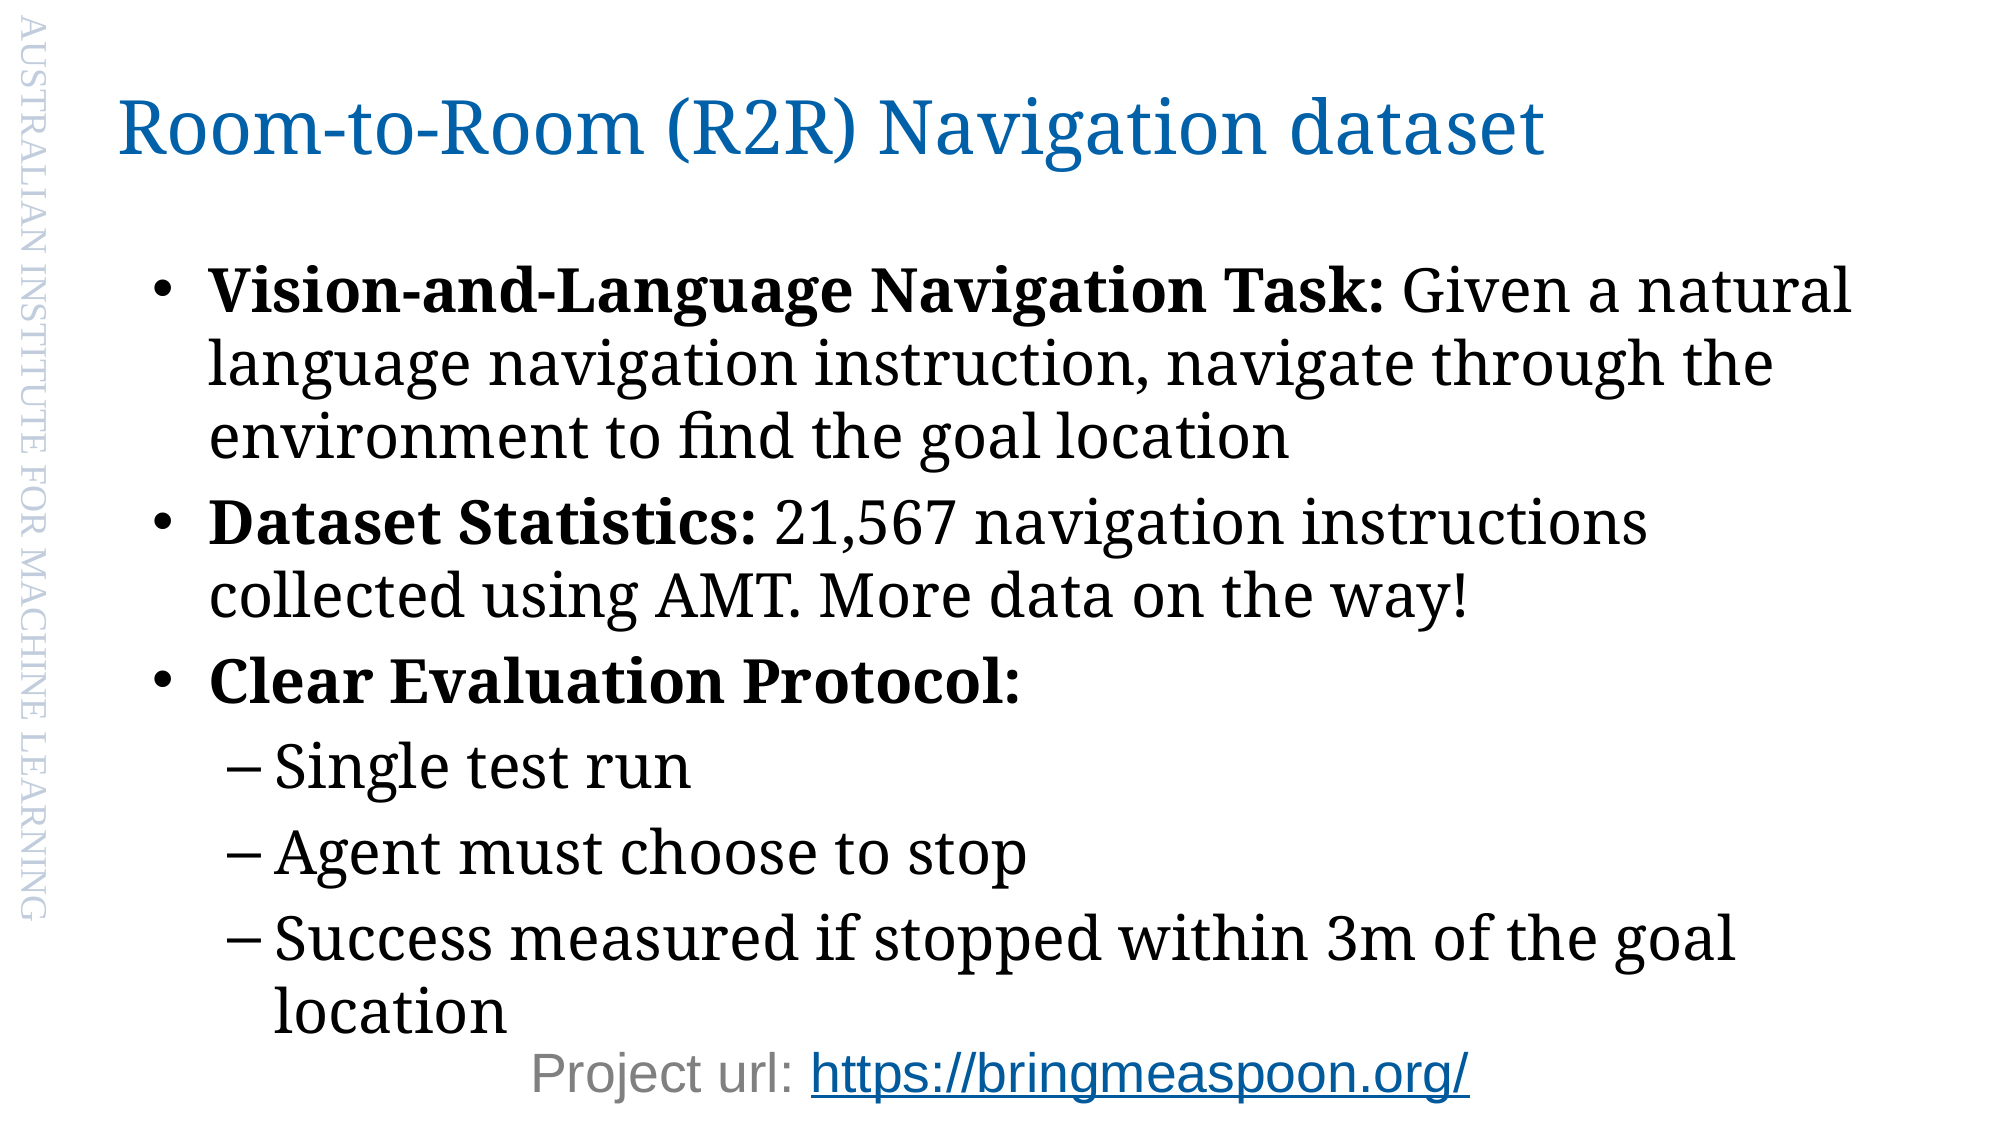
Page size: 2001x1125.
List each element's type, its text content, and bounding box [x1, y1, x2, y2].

text_box Project url: https://bringmeaspoon.org/ [319, 1034, 1681, 1125]
title Room-to-Room (R2R) Navigation dataset [102, 54, 1903, 194]
list Vision-and-Language Navigation Task: Given a natural language navigation instruction, navigate through the environment to find the goal location Dataset Statistics: 21,567 navigation instructions collected using AMT. More data on the way! Clear Evaluation Protocol: Single test run Agent must choose to stop Success measured if stopped within 3m of the goal location [137, 243, 1922, 958]
